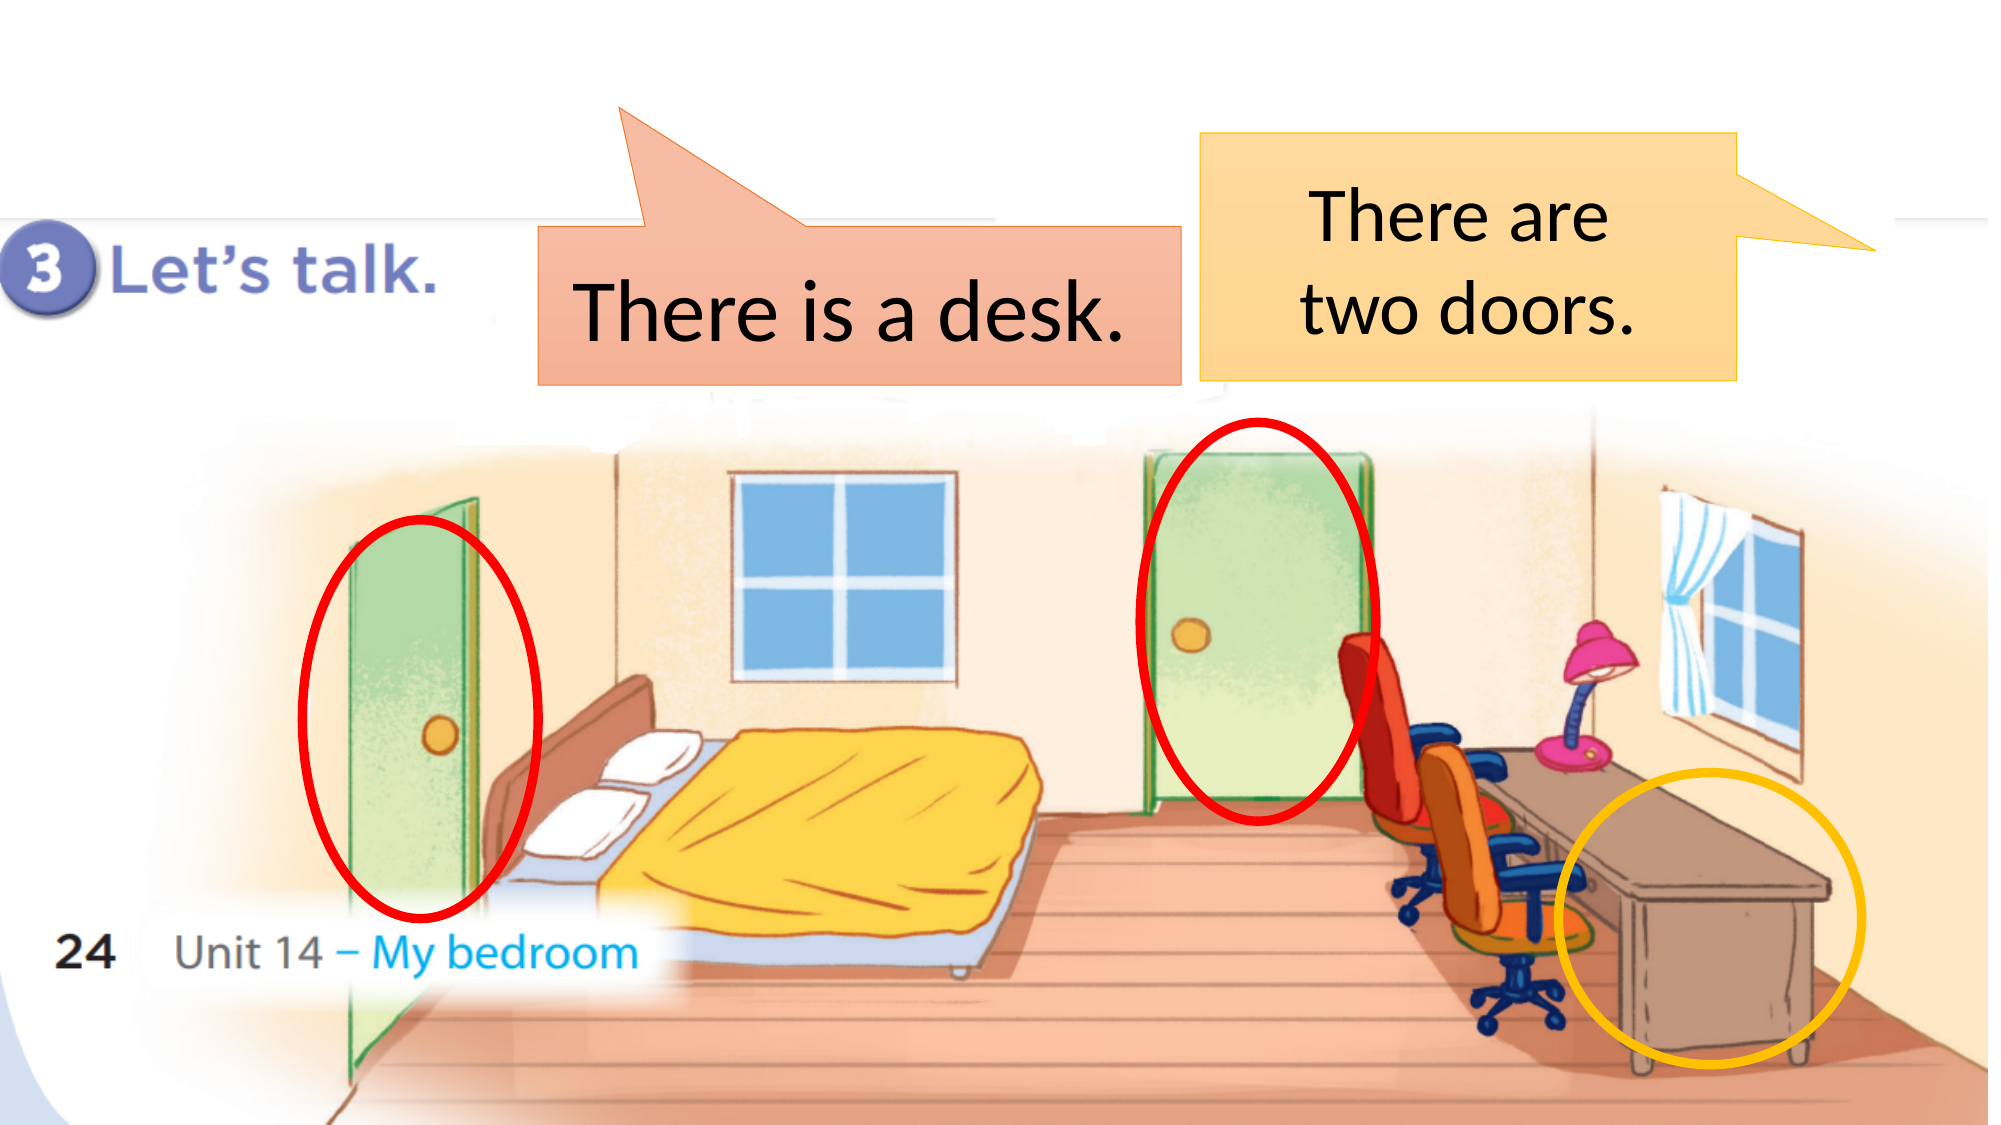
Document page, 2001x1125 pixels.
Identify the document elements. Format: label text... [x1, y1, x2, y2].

text_box There is a desk. [618, 106, 794, 218]
text_box There are two doors. [1199, 132, 1818, 218]
picture [0, 218, 1988, 1125]
